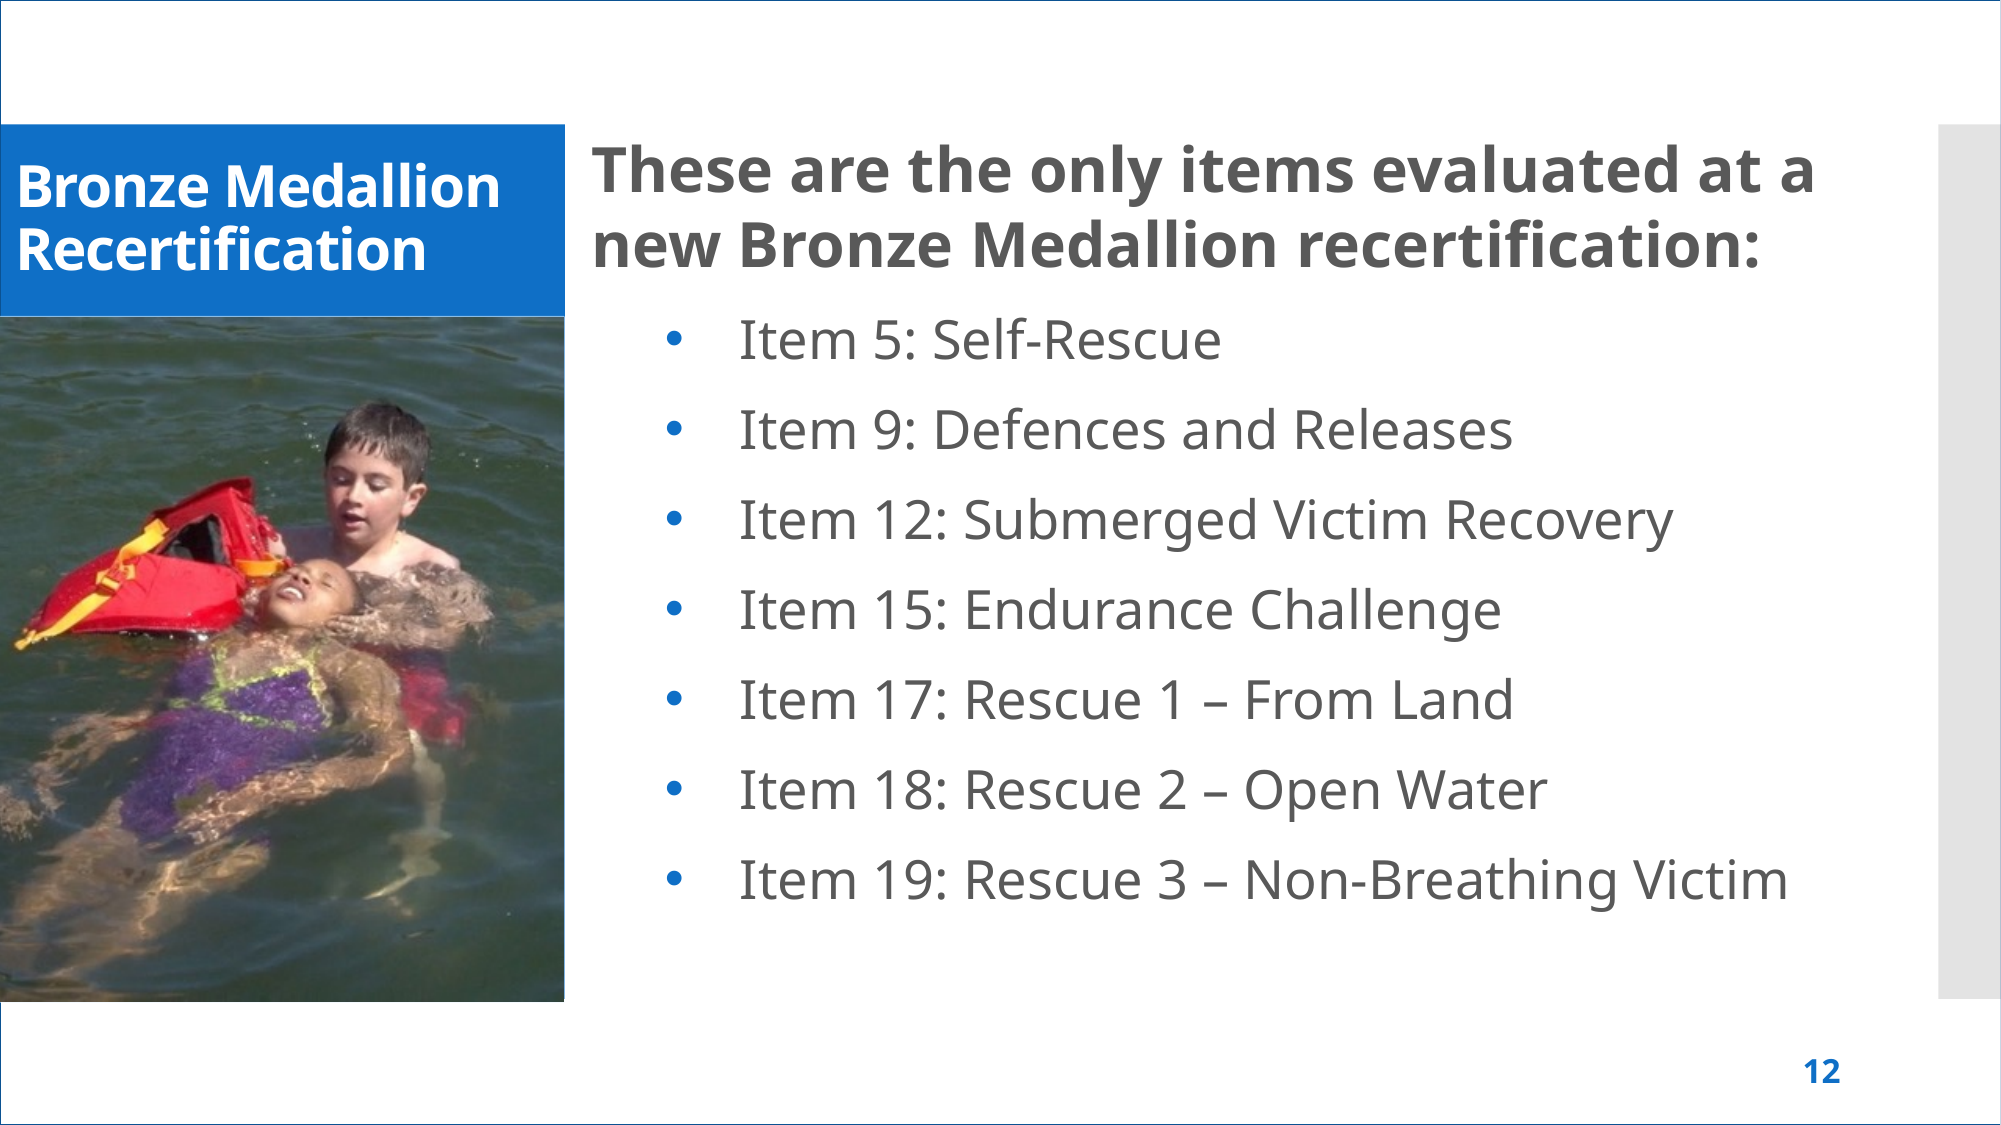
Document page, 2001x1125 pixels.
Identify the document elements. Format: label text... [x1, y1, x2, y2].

text_box These are the only items evaluated at a new Bronze Medallion recertification: Item 5: Self-Rescue Item 9: Defences and Releases Item 12: Submerged Victim Recovery Item 15: Endurance Challenge Item 17: Rescue 1 – From Land Item 18: Rescue 2 – Open Water Item 19: Rescue 3 – Non-Breathing Victim [576, 122, 1931, 1003]
title Bronze Medallion Recertification [0, 122, 553, 317]
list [0, 317, 565, 1003]
slide_number 12 [1604, 1042, 1856, 1103]
